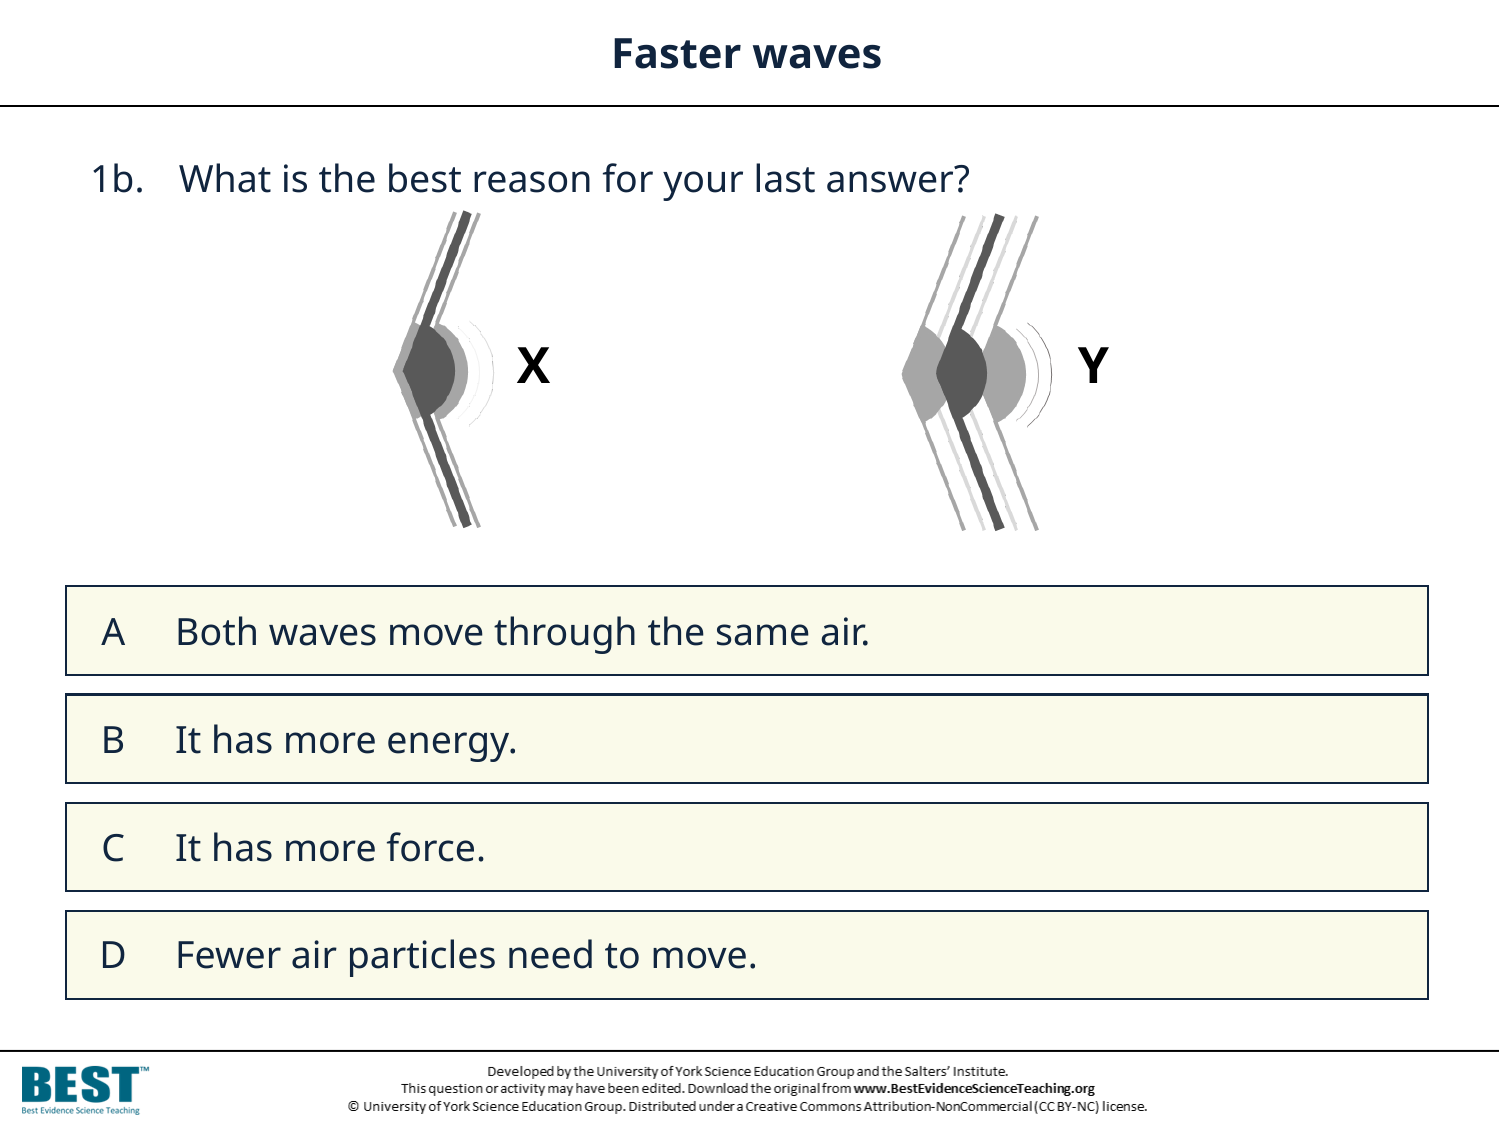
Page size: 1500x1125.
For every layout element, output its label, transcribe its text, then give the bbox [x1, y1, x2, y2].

text_box Faster waves [23, 4, 1471, 99]
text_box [253, 210, 1176, 548]
picture [0, 105, 1500, 1125]
